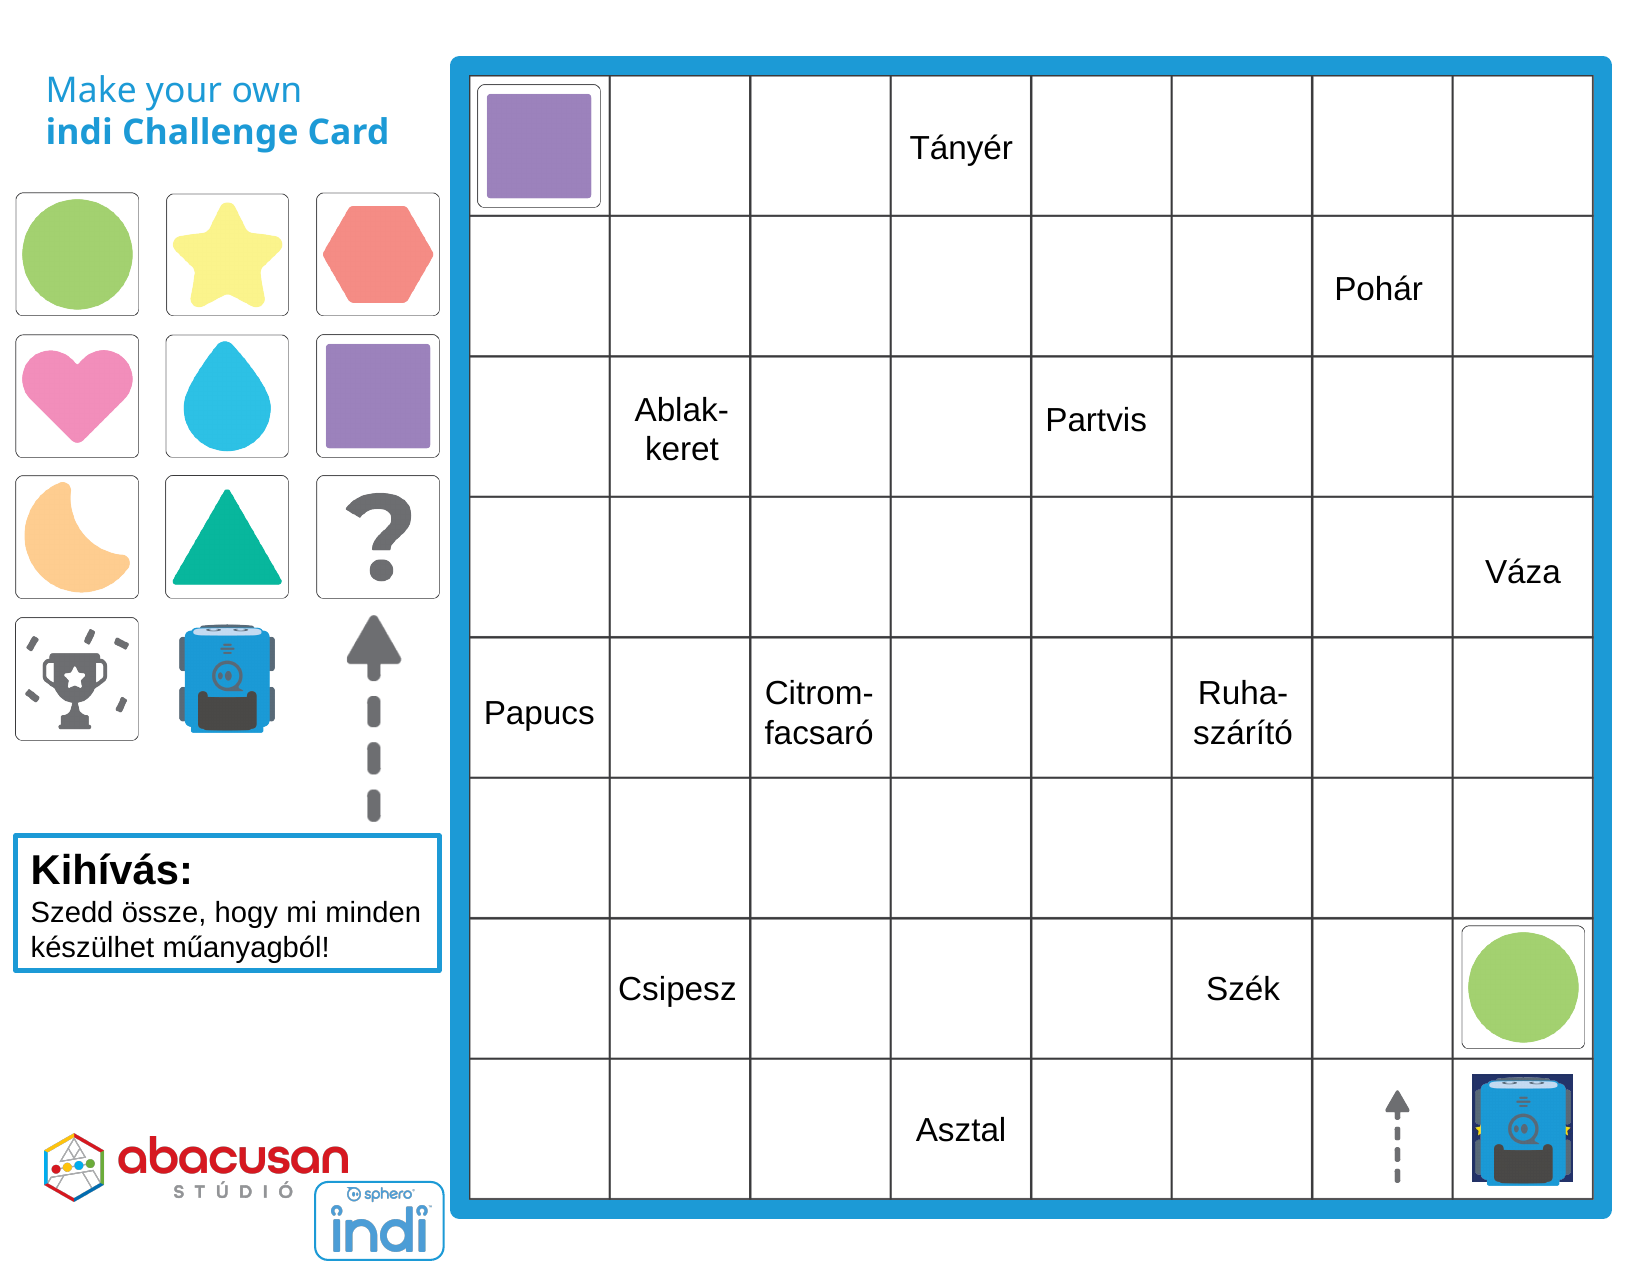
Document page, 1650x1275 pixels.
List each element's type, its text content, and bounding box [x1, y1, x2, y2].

picture [165, 334, 290, 458]
text_box Váza [1461, 543, 1585, 599]
picture [166, 192, 289, 316]
picture [15, 616, 139, 741]
picture [179, 624, 275, 733]
text_box Tányér [893, 118, 1029, 174]
text_box Partvis [1028, 391, 1164, 446]
text_box Asztal [893, 1101, 1029, 1156]
picture [44, 1133, 348, 1202]
picture [15, 334, 139, 458]
text_box Citrom- facsaró [744, 663, 895, 759]
picture [316, 192, 440, 316]
picture [165, 475, 289, 600]
picture [316, 333, 440, 458]
picture [469, 75, 1594, 1200]
text_box Ruha- szárító [1159, 663, 1328, 759]
picture [15, 192, 140, 317]
picture [346, 615, 403, 830]
picture [316, 475, 440, 600]
text_box Ablak- keret [602, 380, 762, 475]
text_box Pohár [1317, 259, 1441, 315]
text_box Papucs [459, 683, 619, 739]
text_box Szék [1175, 959, 1311, 1015]
text_box Csipesz [602, 959, 753, 1015]
picture [15, 475, 139, 600]
picture [331, 1187, 432, 1252]
text_box Kihívás: Szedd össze, hogy mi minden készülhet műanyagból! [15, 835, 440, 971]
